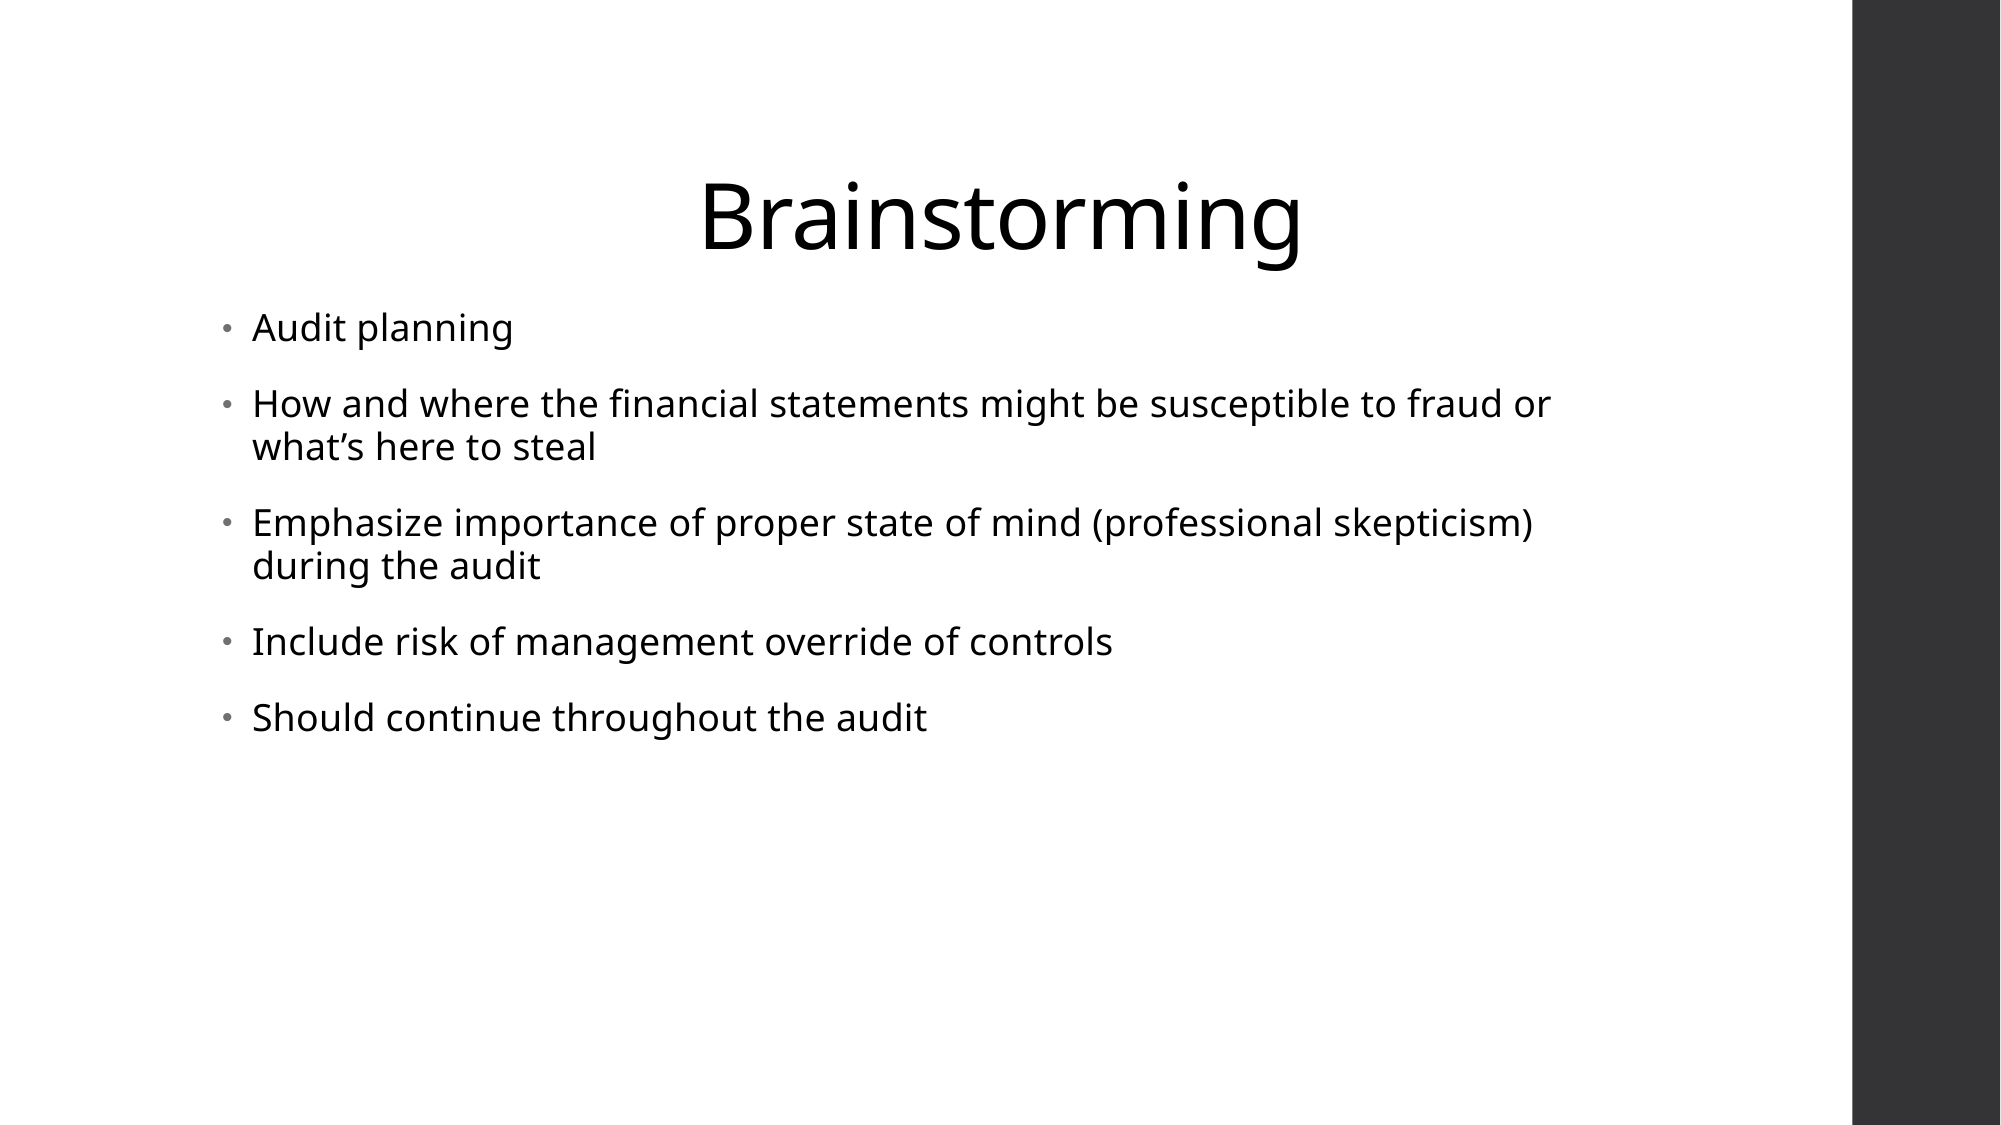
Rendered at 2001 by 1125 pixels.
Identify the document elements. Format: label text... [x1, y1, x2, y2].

title Brainstorming [206, 60, 1797, 278]
list Audit planning How and where the financial statements might be susceptible to fraud or what’s here to steal Emphasize importance of proper state of mind (professional skepticism) during the audit Include risk of management override of controls Should continue throughout the audit [206, 299, 1617, 1014]
